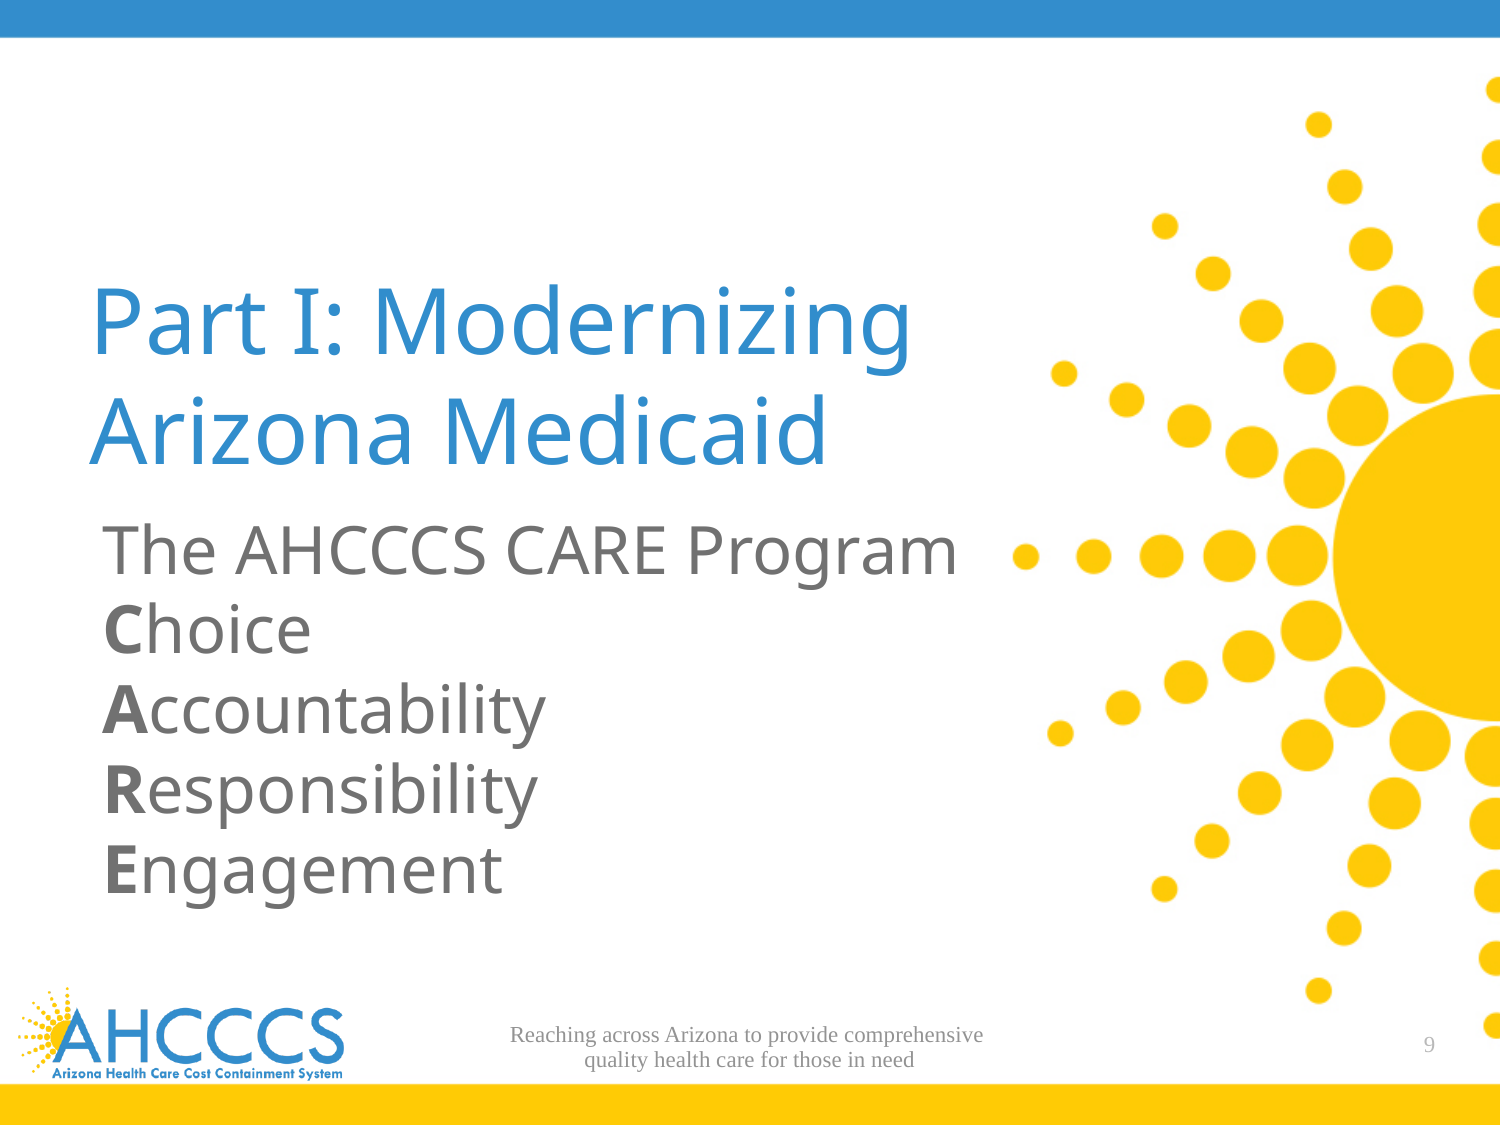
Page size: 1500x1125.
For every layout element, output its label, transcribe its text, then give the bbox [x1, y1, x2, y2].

subtitle The AHCCCS CARE Program Choice Accountability Responsibility Engagement [87, 500, 1027, 775]
footer Reaching across Arizona to provide comprehensive quality health care for those in need [0, 1016, 1500, 1079]
picture [0, 0, 1500, 1016]
title Part I: Modernizing Arizona Medicaid [75, 87, 1014, 491]
picture [0, 1079, 1500, 1125]
